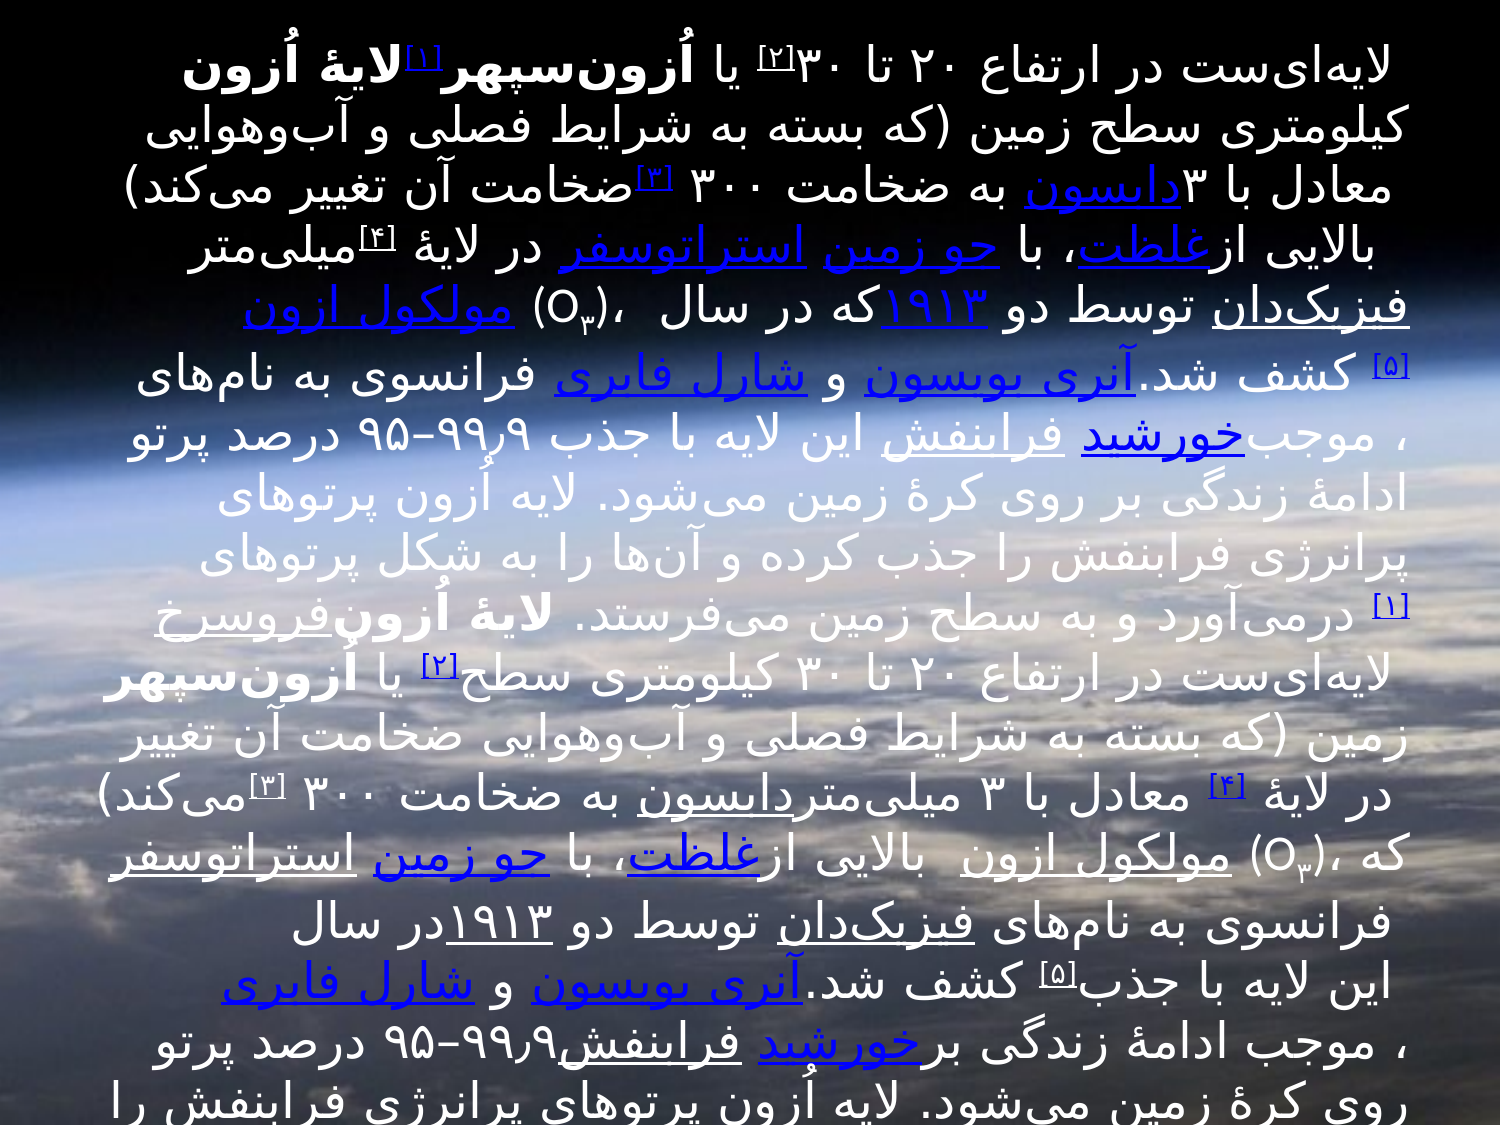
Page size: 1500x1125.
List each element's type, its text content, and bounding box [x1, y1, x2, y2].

list لایهٔ اُزون[۱] یا اُزون‌سپهر[۲] لایه‌ای‌ست در ارتفاع ۲۰ تا ۳۰ کیلومتری سطح زمین (که بسته به شرایط فصلی و آب‌وهوایی ضخامت آن تغییر می‌کند)[۳] به ضخامت ۳۰۰ دابسون معادل با ۳ میلی‌متر[۴] در لایهٔ استراتوسفر جو زمین، با غلظت بالایی از مولکول ازون (O۳)، که در سال ۱۹۱۳ توسط دو فیزیک‌دان فرانسوی به نام‌های شارل فابری و آنری بویسون کشف شد.[۵] این لایه با جذب ۹۹٫۹–۹۵ درصد پرتو فرابنفش خورشید، موجب ادامهٔ زندگی بر روی کرهٔ زمین می‌شود. لایه اُزون پرتوهای پرانرژی فرابنفش را جذب کرده و آن‌ها را به شکل پرتوهای فروسرخ درمی‌آورد و به سطح زمین می‌فرستد. لایهٔ اُزون[۱] یا اُزون‌سپهر[۲] لایه‌ای‌ست در ارتفاع ۲۰ تا ۳۰ کیلومتری سطح زمین (که بسته به شرایط فصلی و آب‌وهوایی ضخامت آن تغییر می‌کند)[۳] به ضخامت ۳۰۰ دابسون معادل با ۳ میلی‌متر[۴] در لایهٔ استراتوسفر جو زمین، با غلظت بالایی از مولکول ازون (O۳)، که در سال ۱۹۱۳ توسط دو فیزیک‌دان فرانسوی به نام‌های شارل فابری و آنری بویسون کشف شد.[۵] این لایه با جذب ۹۹٫۹–۹۵ درصد پرتو فرابنفش خورشید، موجب ادامهٔ زندگی بر روی کرهٔ زمین می‌شود. لایه اُزون پرتوهای پرانرژی فرابنفش را جذب کرده و آن‌ها را به شکل پرتوهای فروسرخ درمی‌آورد و به سطح زمین می‌فرستد. [75, 24, 1425, 768]
picture [0, 0, 1500, 1125]
